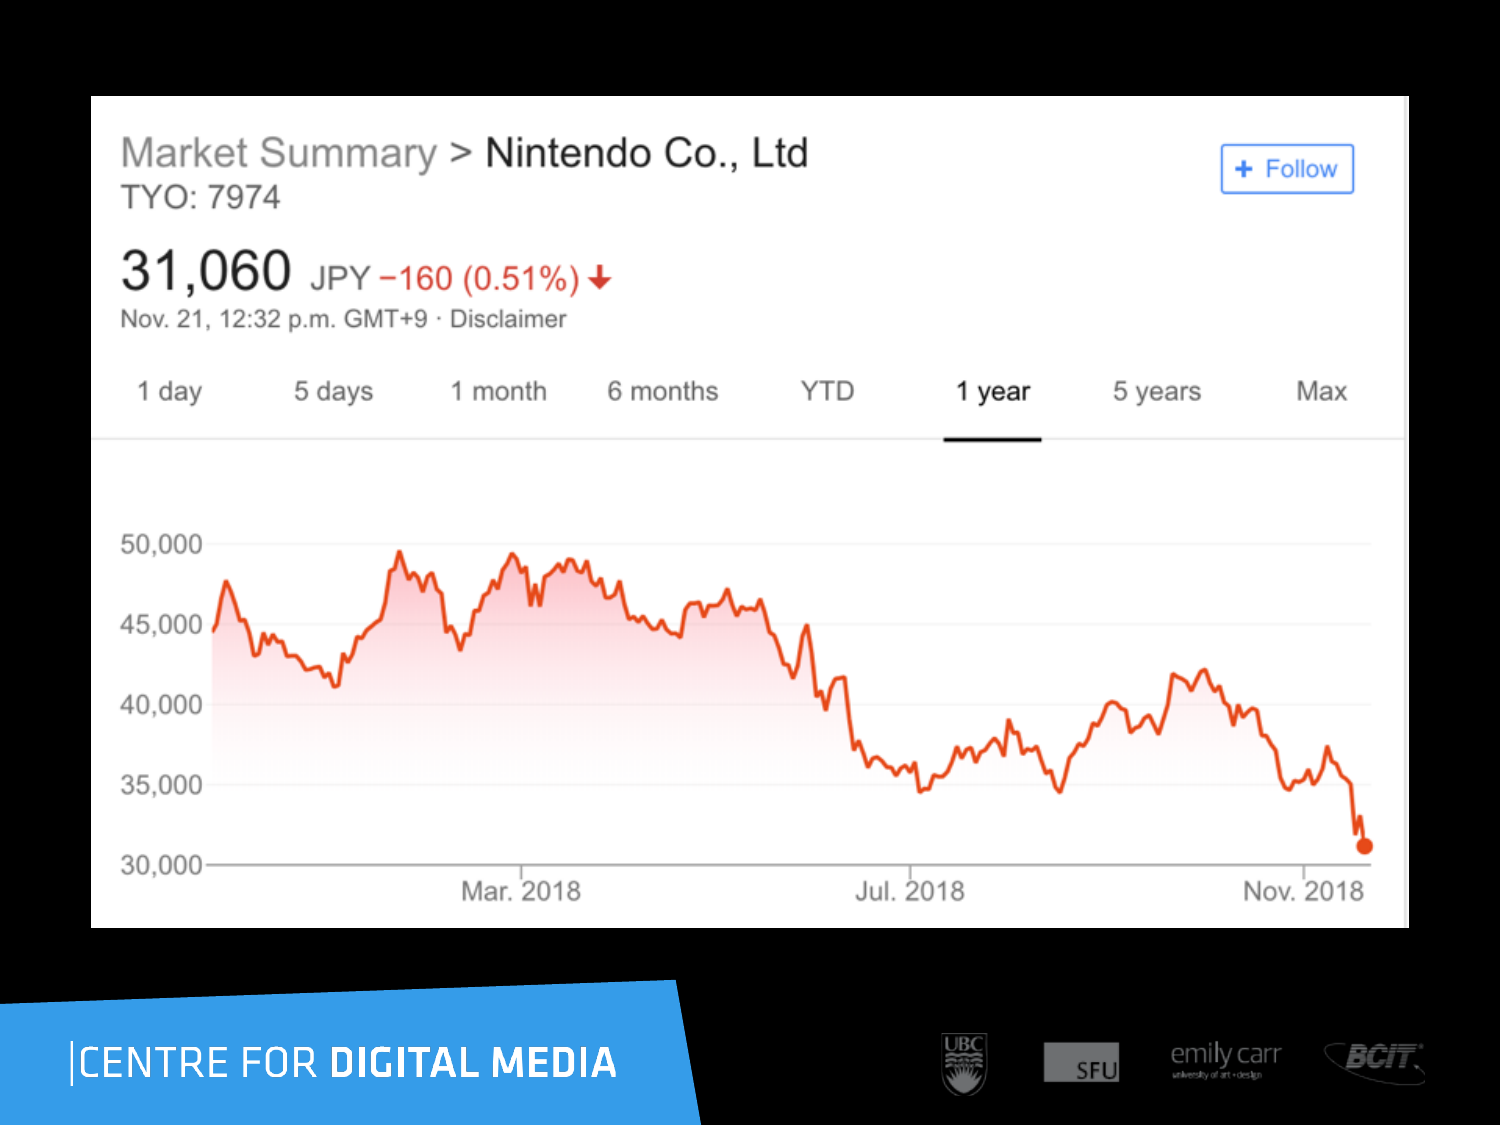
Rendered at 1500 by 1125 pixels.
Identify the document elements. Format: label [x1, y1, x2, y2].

picture [91, 95, 1409, 928]
